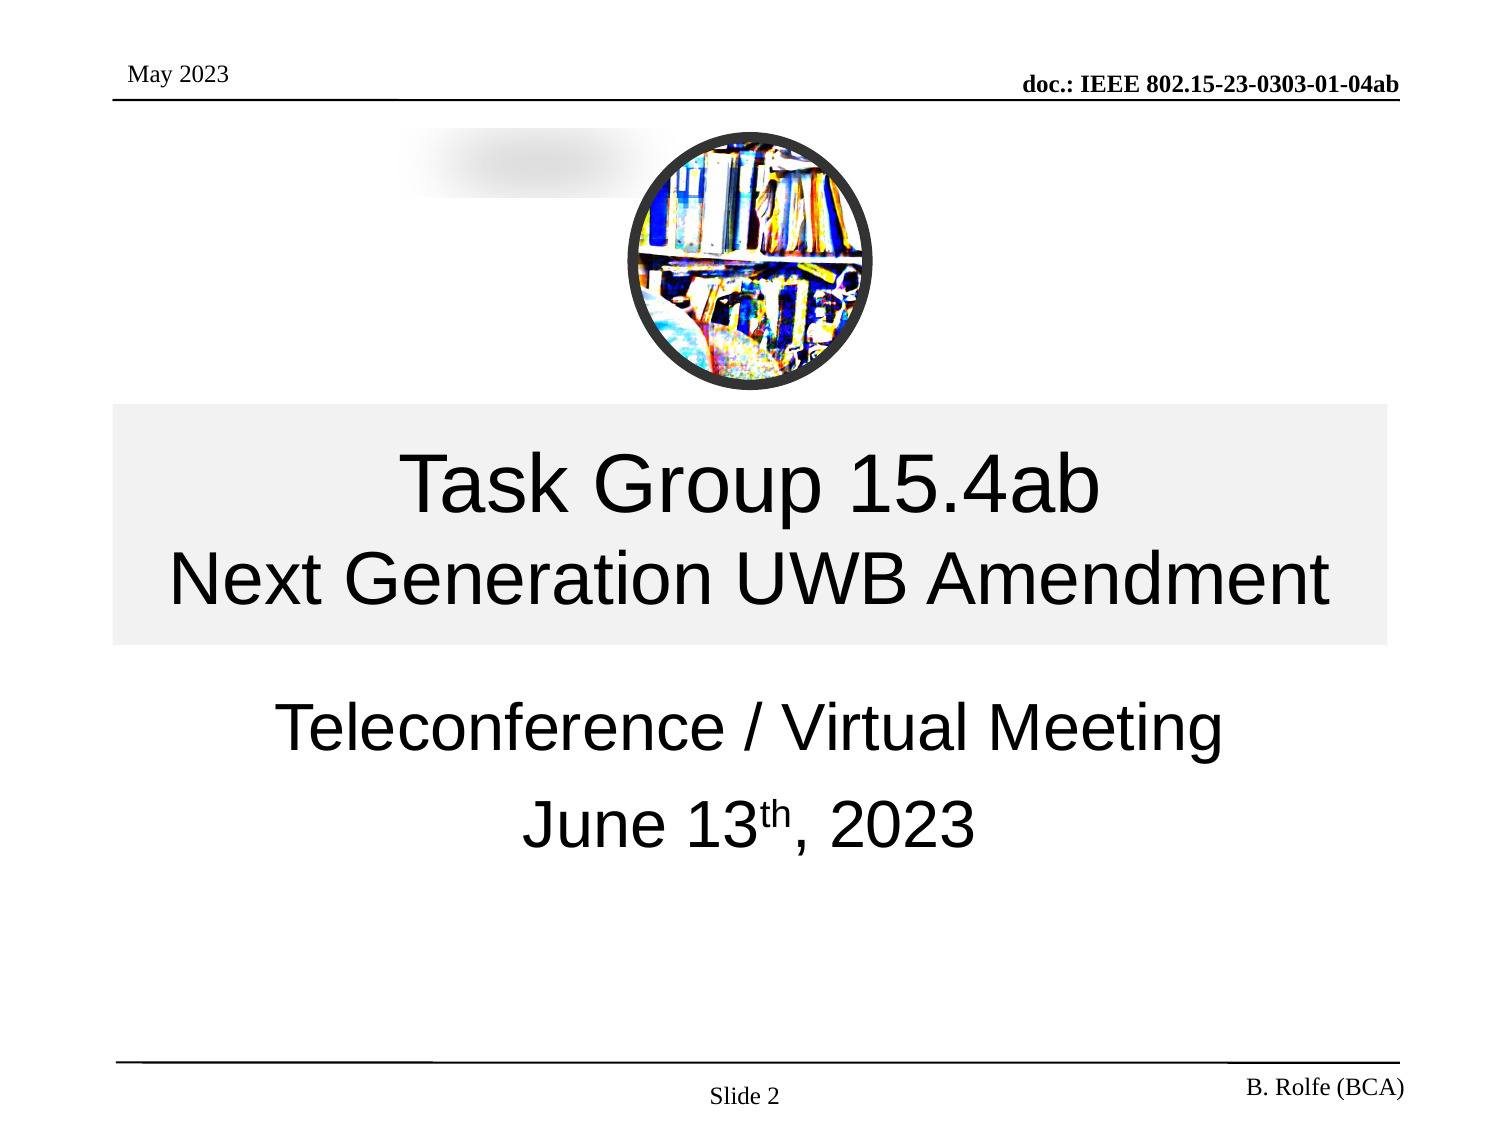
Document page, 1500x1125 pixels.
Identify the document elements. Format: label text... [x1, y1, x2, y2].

subtitle Teleconference / Virtual Meeting June 13th, 2023 [225, 676, 1275, 965]
title Task Group 15.4ab Next Generation UWB Amendment [112, 404, 1388, 646]
picture [632, 136, 868, 386]
slide_number Slide 2 [690, 1075, 799, 1115]
